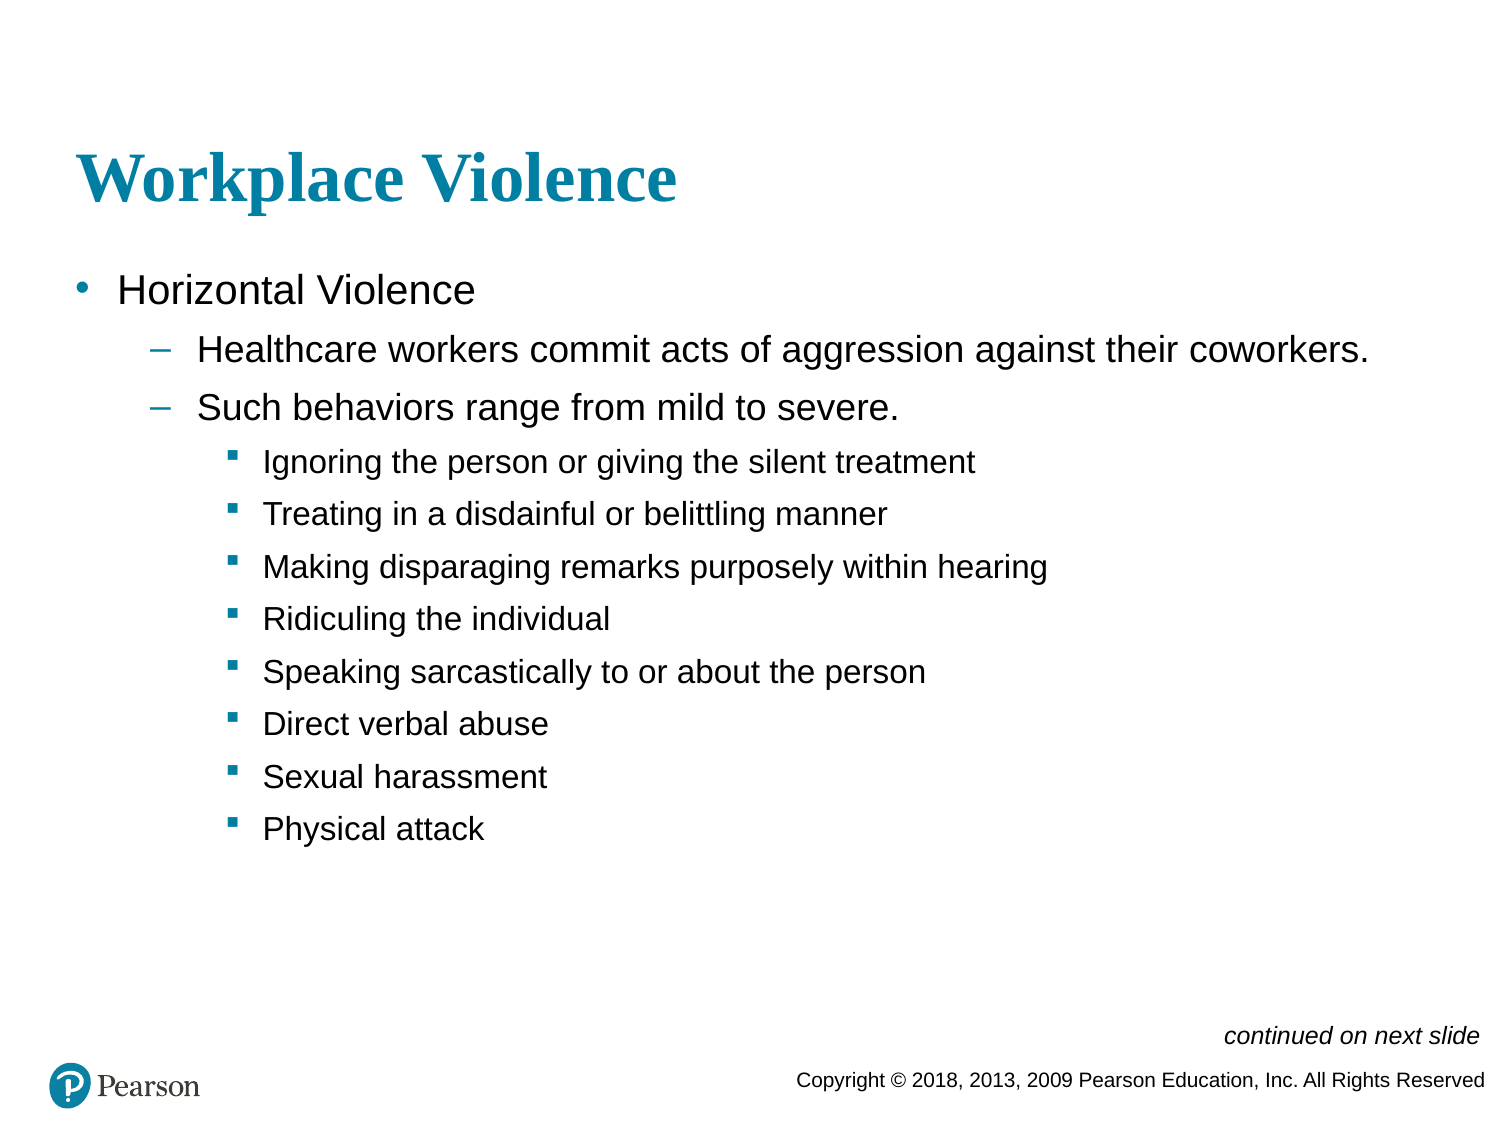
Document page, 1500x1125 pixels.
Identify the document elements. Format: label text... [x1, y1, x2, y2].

list Horizontal Violence Healthcare workers commit acts of aggression against their coworkers. Such behaviors range from mild to severe. Ignoring the person or giving the silent treatment Treating in a disdainful or belittling manner Making disparaging remarks purposely within hearing Ridiculing the individual Speaking sarcastically to or about the person Direct verbal abuse Sexual harassment Physical attack [75, 262, 1425, 1005]
text_box continued on next slide [1209, 1012, 1496, 1058]
title Workplace Violence [75, 35, 1425, 216]
